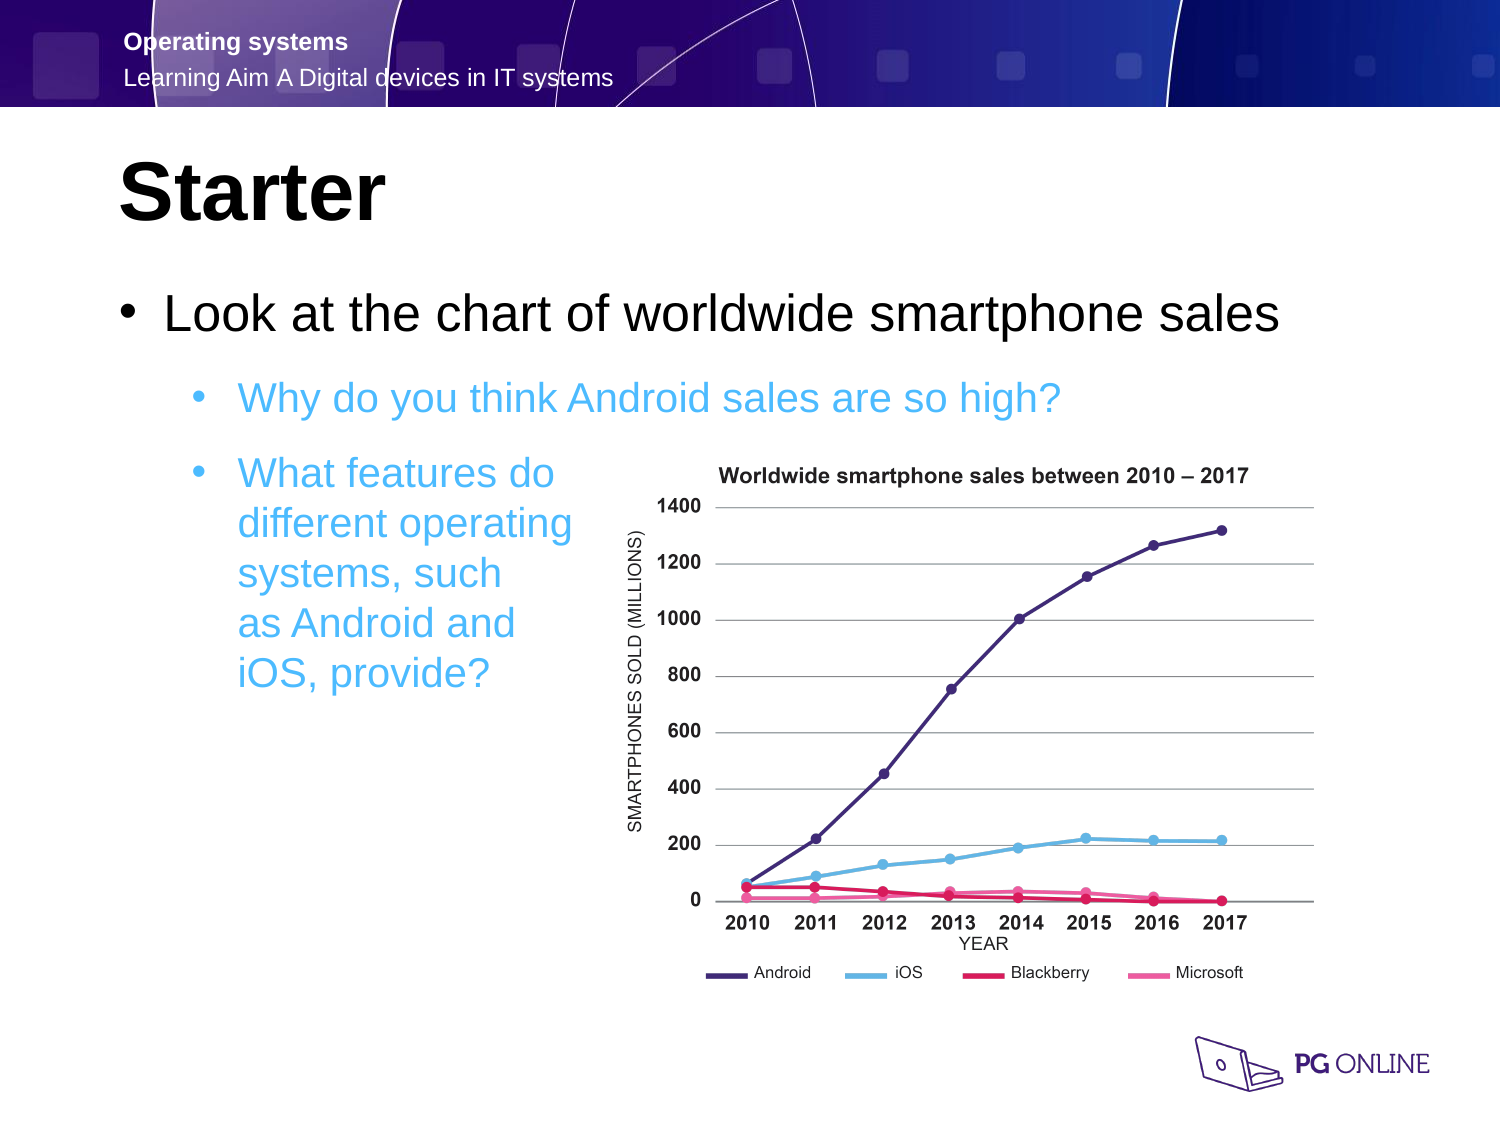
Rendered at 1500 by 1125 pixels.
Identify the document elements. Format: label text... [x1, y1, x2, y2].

picture [0, 0, 1500, 107]
list Starter [118, 148, 1401, 259]
list Look at the chart of worldwide smartphone sales Why do you think Android sales are so high? What features do different operating systems, such as Android and iOS, provide? [118, 279, 1322, 847]
picture [625, 464, 1314, 986]
picture [1194, 1036, 1430, 1092]
